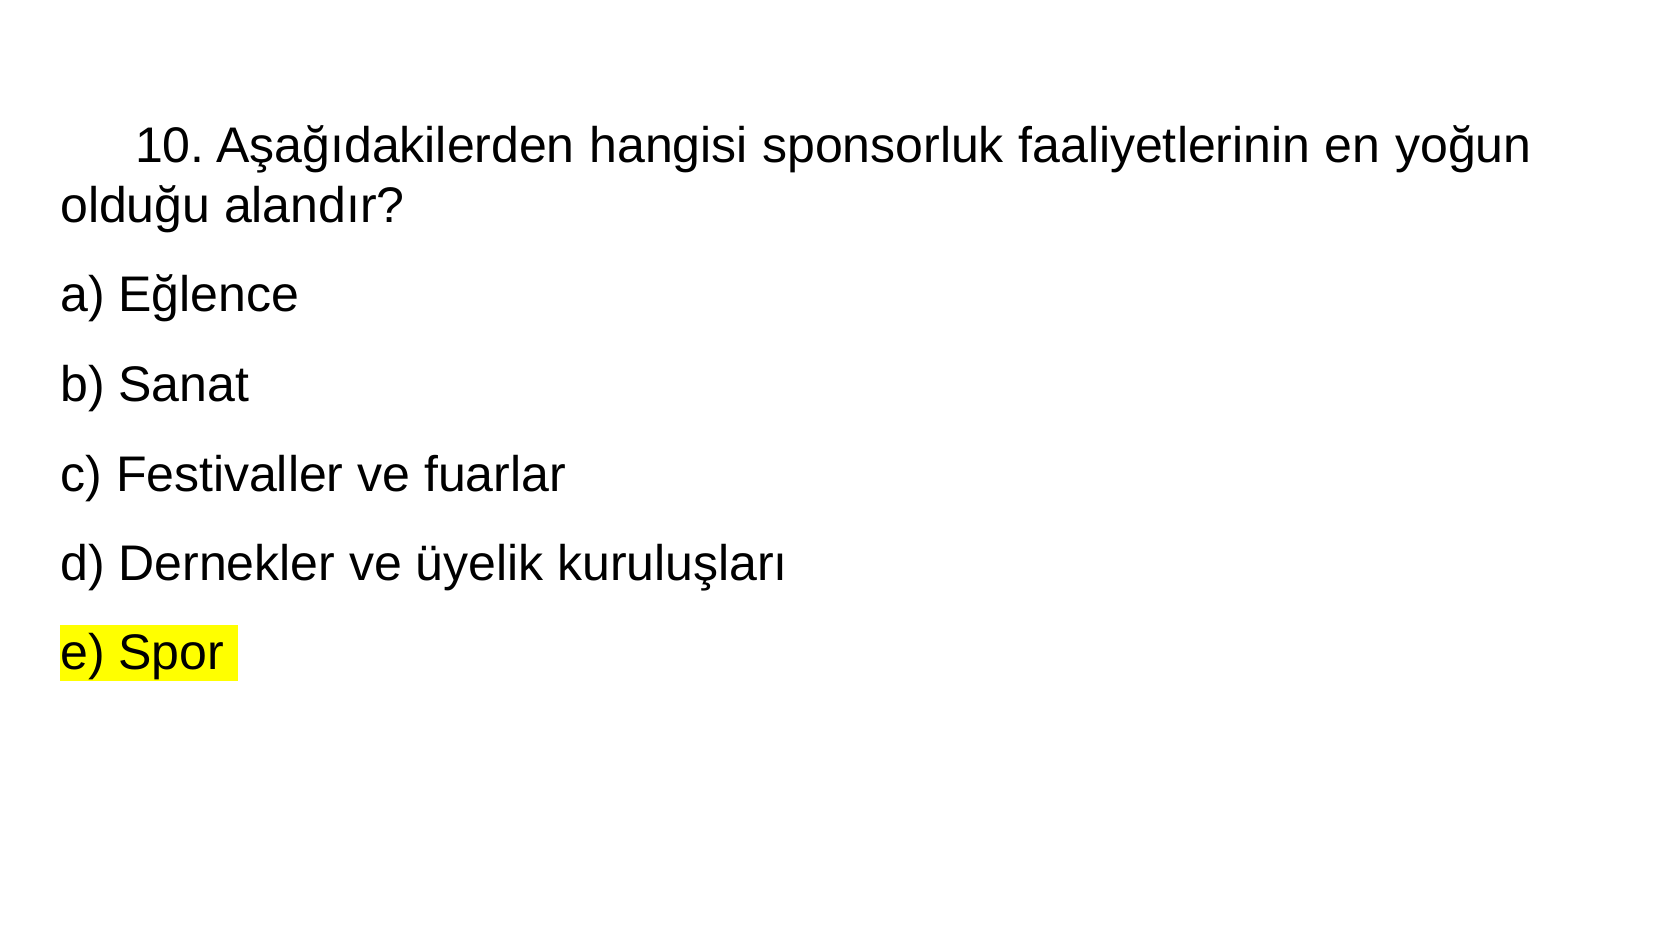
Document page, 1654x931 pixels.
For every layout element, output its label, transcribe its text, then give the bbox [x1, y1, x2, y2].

list 10. Aşağıdakilerden hangisi sponsorluk faaliyetlerinin en yoğun olduğu alandır? a) Eğlence b) Sanat c) Festivaller ve fuarlar d) Dernekler ve üyelik kuruluşları e) Spor [60, 22, 1532, 865]
